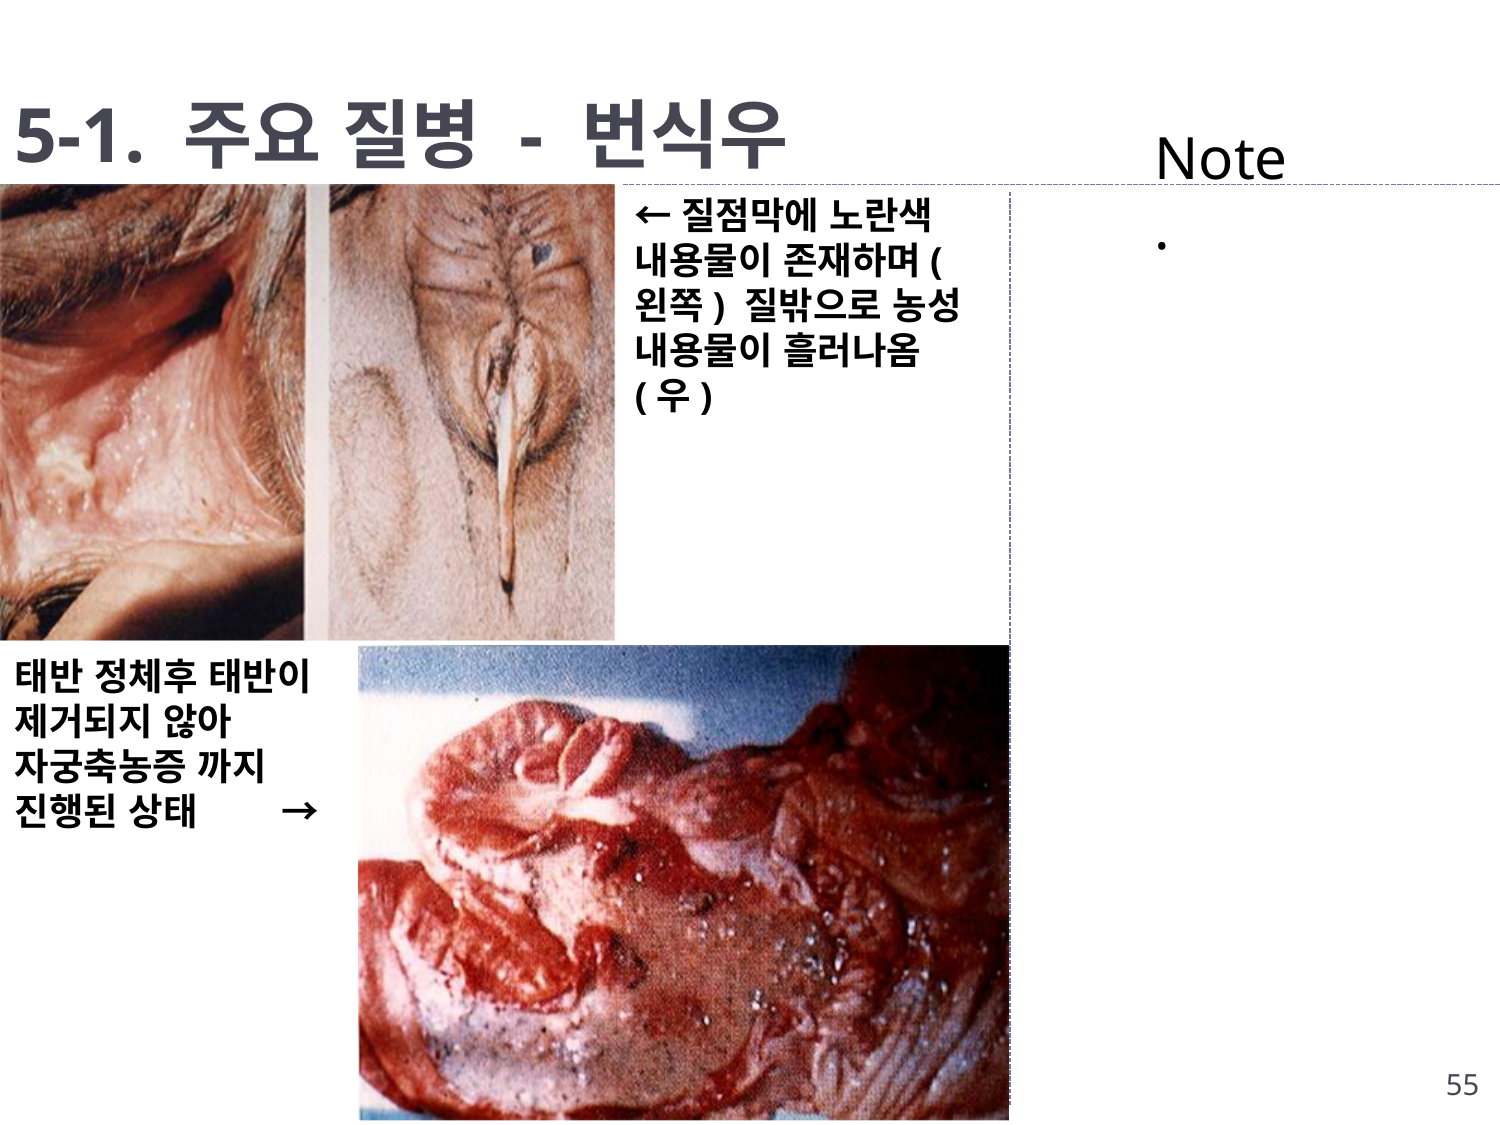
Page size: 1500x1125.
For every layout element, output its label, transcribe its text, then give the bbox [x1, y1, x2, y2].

slide_number 55 [1169, 1058, 1495, 1119]
title 5-1. 주요 질병 - 번식우 [0, 70, 1500, 184]
text_box 태반 정체후 태반이 제거되지 않아 자궁축농증 까지 진행된 상태 → [0, 658, 349, 840]
picture [0, 184, 1010, 1125]
text_box Note. [1139, 198, 1317, 339]
text_box ←질점막에 노란색 내용물이 존재하며(왼쪽) 질밖으로 농성 내용물이 흘러나옴(우) [628, 198, 1005, 470]
